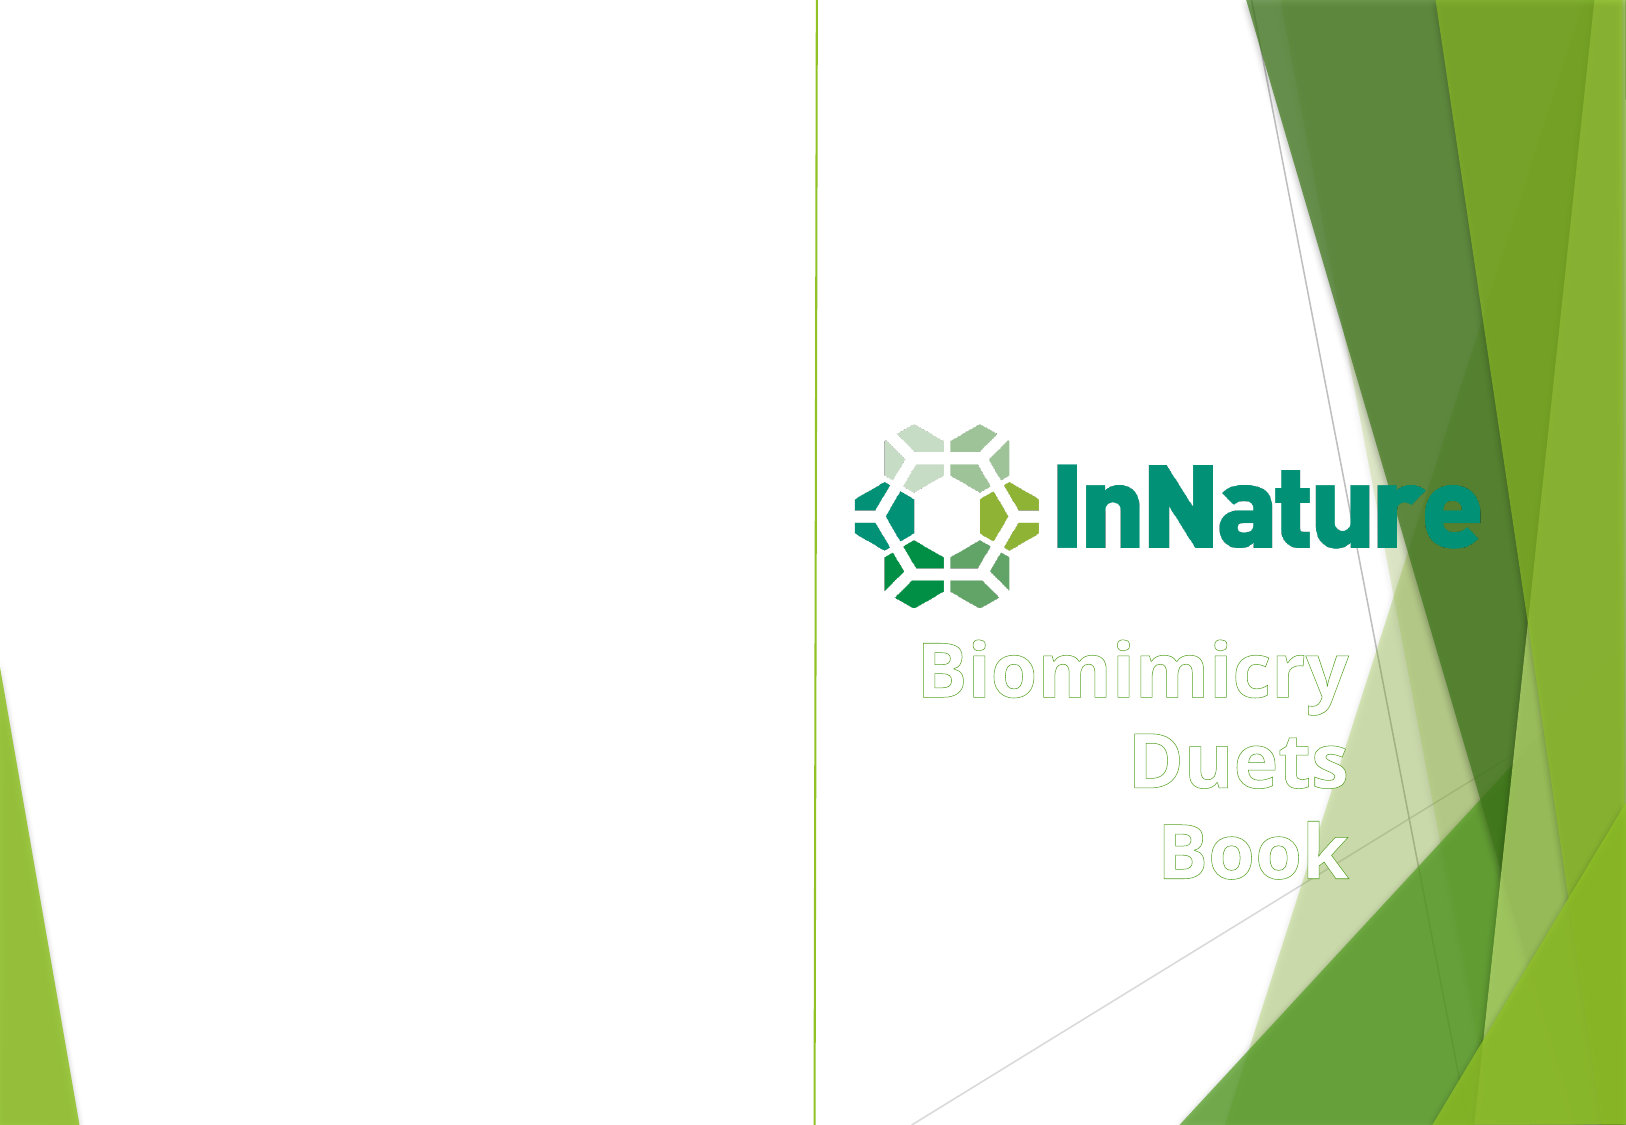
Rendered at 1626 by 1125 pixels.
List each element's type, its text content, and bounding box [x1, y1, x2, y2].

text_box Biomimicry Duets Book [824, 607, 1377, 908]
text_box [814, 0, 818, 1125]
picture [853, 423, 1481, 609]
